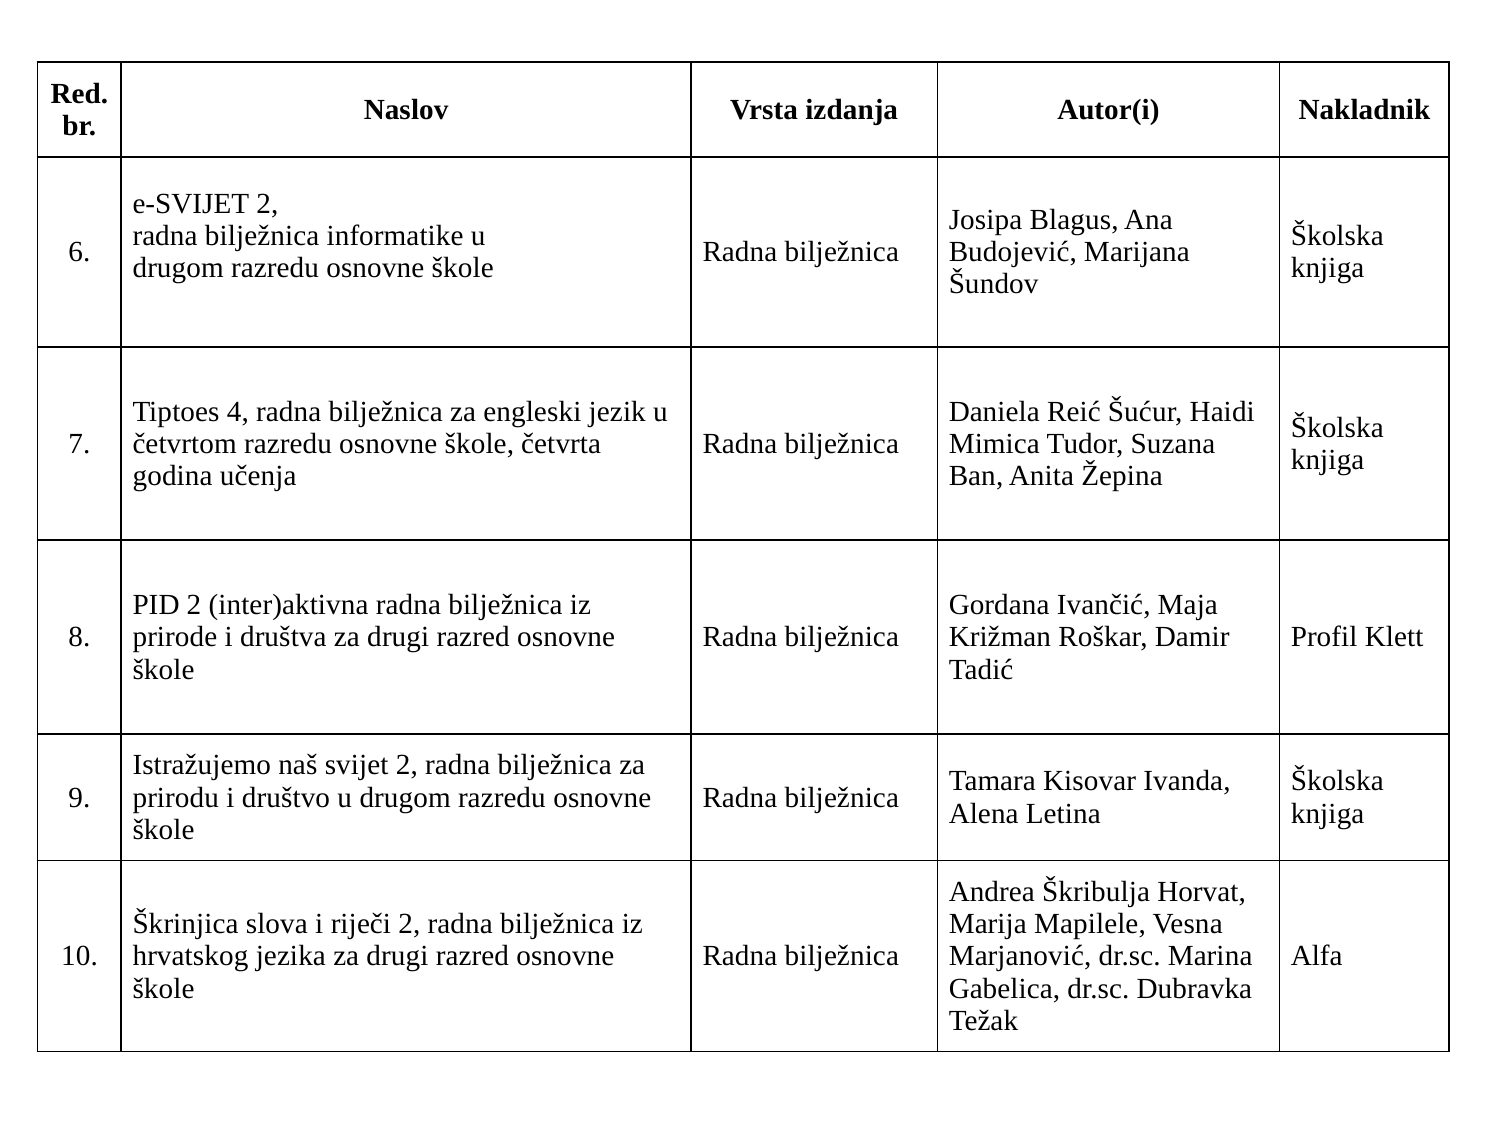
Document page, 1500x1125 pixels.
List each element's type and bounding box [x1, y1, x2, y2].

table_cell [1280, 158, 1448, 346]
table_cell [692, 735, 937, 860]
table_cell [38, 735, 120, 860]
table_cell [38, 348, 120, 539]
table_cell [122, 861, 690, 1051]
table_header [122, 63, 690, 156]
table_cell [938, 541, 1279, 733]
table_cell [938, 735, 1279, 860]
table_cell [1280, 541, 1448, 733]
table_cell [122, 541, 690, 733]
table_cell [38, 158, 120, 346]
table_cell [38, 541, 120, 733]
table_header [1280, 63, 1448, 156]
table_cell [692, 158, 937, 346]
table_header [938, 63, 1279, 156]
table_header [692, 63, 937, 156]
table_cell [1280, 861, 1448, 1051]
table_cell [692, 541, 937, 733]
table_cell [938, 861, 1279, 1051]
table_cell [38, 861, 120, 1051]
table_cell [1280, 348, 1448, 539]
table_cell [692, 348, 937, 539]
table_cell [692, 861, 937, 1051]
table_cell [122, 348, 690, 539]
table_cell [1280, 735, 1448, 860]
table_cell [122, 735, 690, 860]
table_header [38, 63, 120, 156]
table_cell [938, 348, 1279, 539]
table_cell [938, 158, 1279, 346]
table_cell [122, 158, 690, 346]
